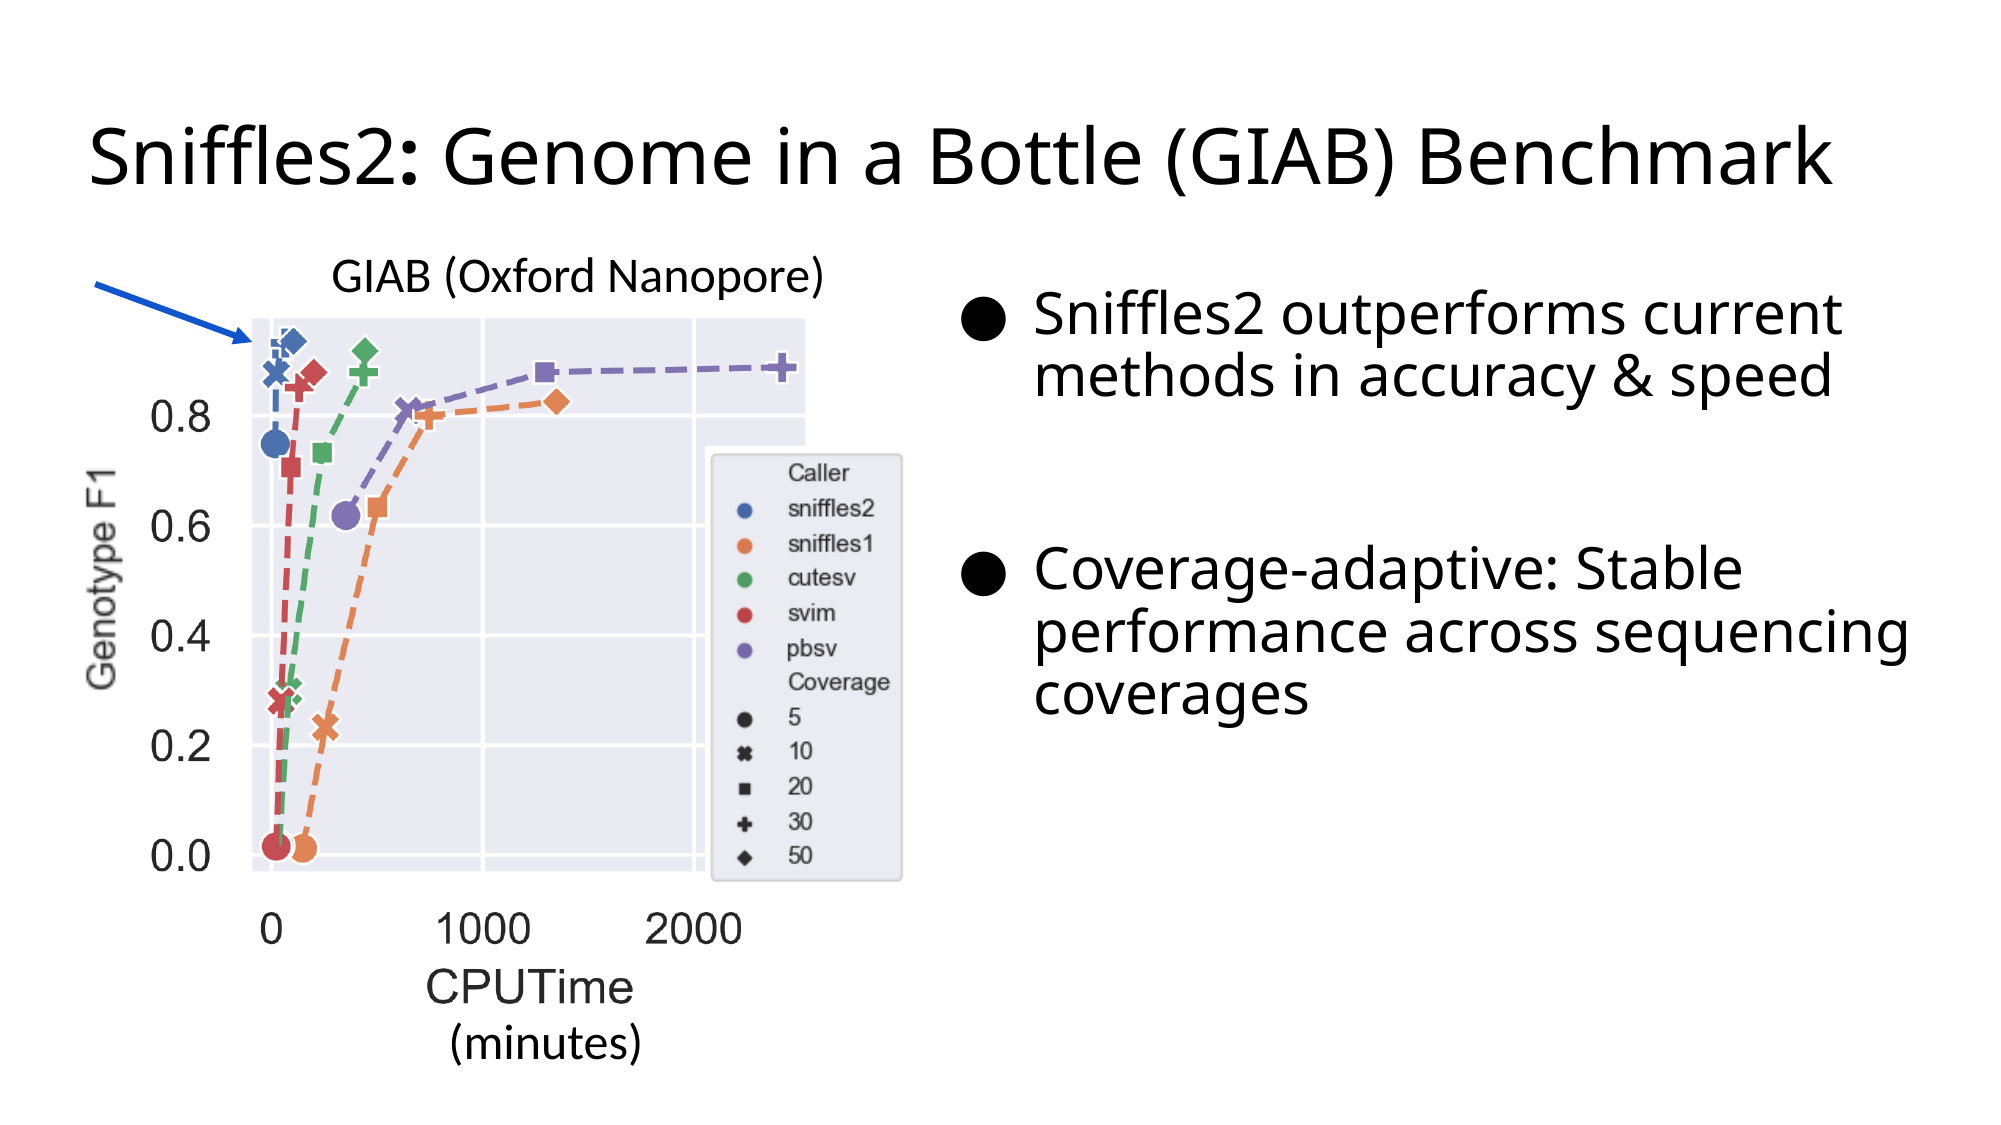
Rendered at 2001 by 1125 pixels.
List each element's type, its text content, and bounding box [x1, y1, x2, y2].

picture [71, 303, 914, 1013]
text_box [95, 283, 253, 342]
title Sniffles2: Genome in a Bottle (GIAB) Benchmark [68, 97, 1932, 223]
text_box GIAB (Oxford Nanopore) [311, 222, 1349, 323]
text_box (minutes) [428, 989, 1466, 1090]
text_box [1754, 346, 2000, 448]
list Sniffles2 outperforms current methods in accuracy & speed Coverage-adaptive: Stable performance across sequencing coverages [913, 263, 2000, 1012]
